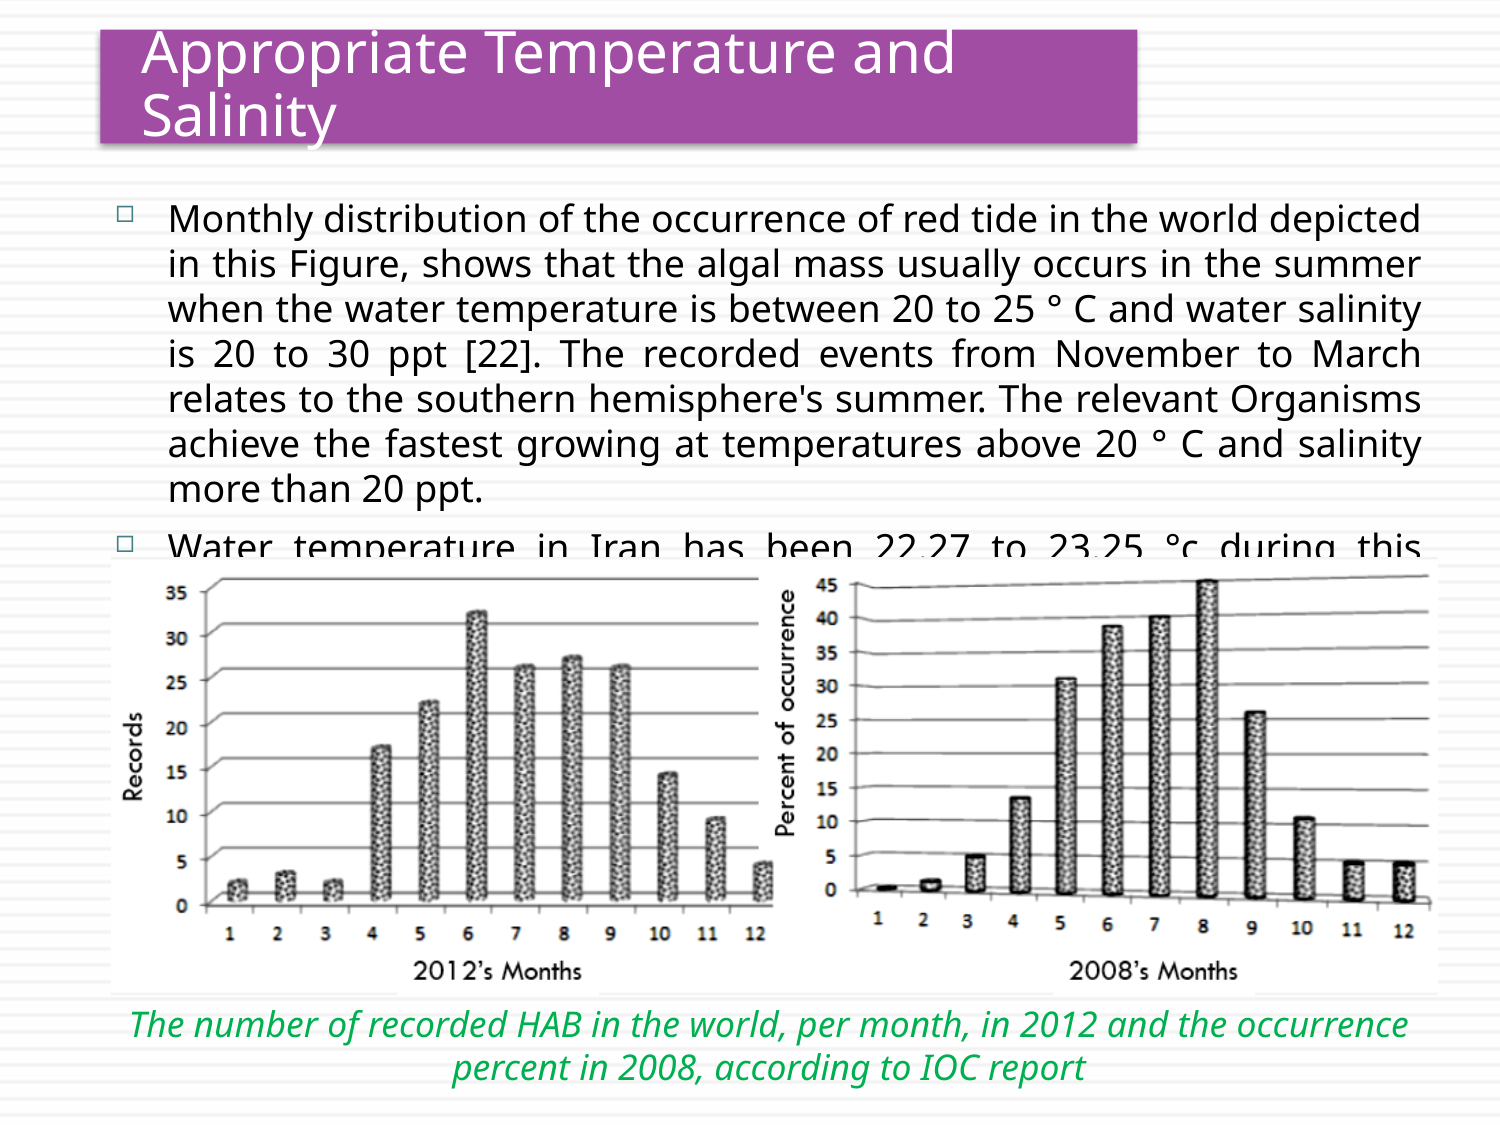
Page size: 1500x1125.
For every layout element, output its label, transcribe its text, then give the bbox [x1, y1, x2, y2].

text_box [100, 29, 1138, 144]
picture [111, 557, 1439, 996]
list Monthly distribution of the occurrence of red tide in the world depicted in this Figure, shows that the algal mass usually occurs in the summer when the water temperature is between 20 to 25 ° C and water salinity is 20 to 30 ppt [22]. The recorded events from November to March relates to the southern hemisphere's summer. The relevant Organisms achieve the fastest growing at temperatures above 20 ° C and salinity more than 20 ppt. Water temperature in Iran has been 22.27 to 23.25 °c during this phenomenon. [100, 187, 1438, 866]
text_box The number of recorded HAB in the world, per month, in 2012 and the occurrence percent in 2008, according to IOC report [100, 994, 1438, 1095]
